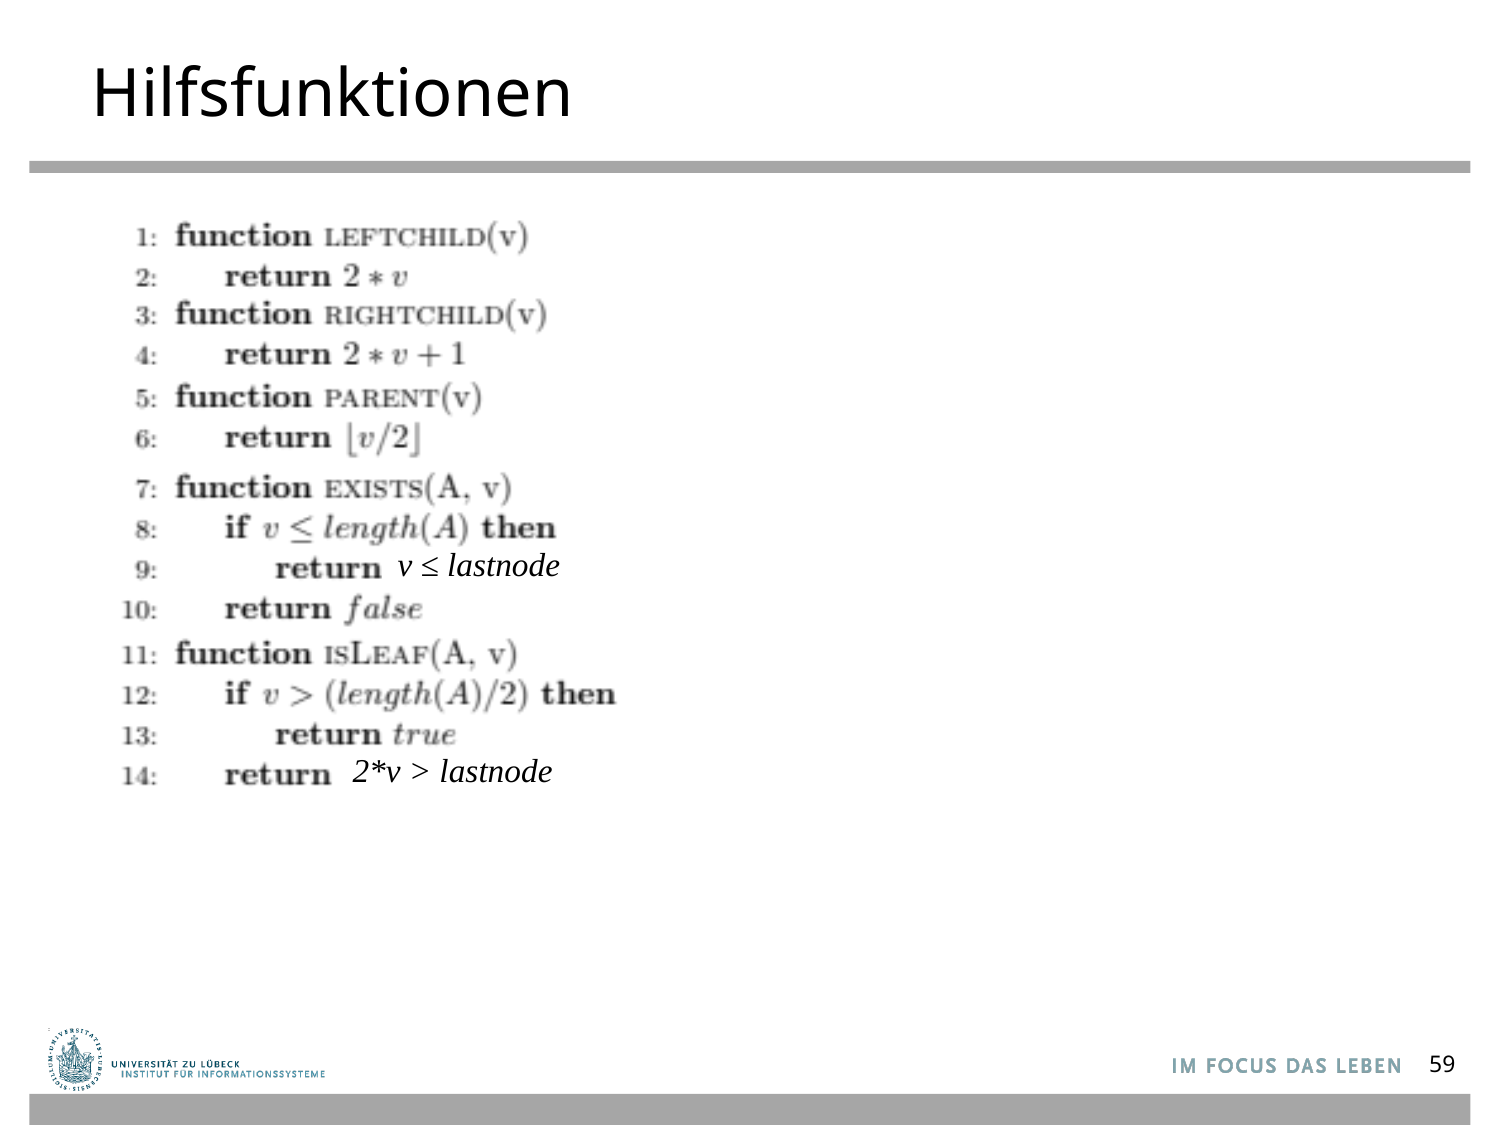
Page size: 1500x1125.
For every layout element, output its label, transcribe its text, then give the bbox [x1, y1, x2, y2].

slide_number 59 [1305, 1050, 1471, 1083]
picture [100, 219, 621, 794]
title Hilfsfunktionen [76, 42, 1427, 126]
picture [1173, 1058, 1305, 1073]
